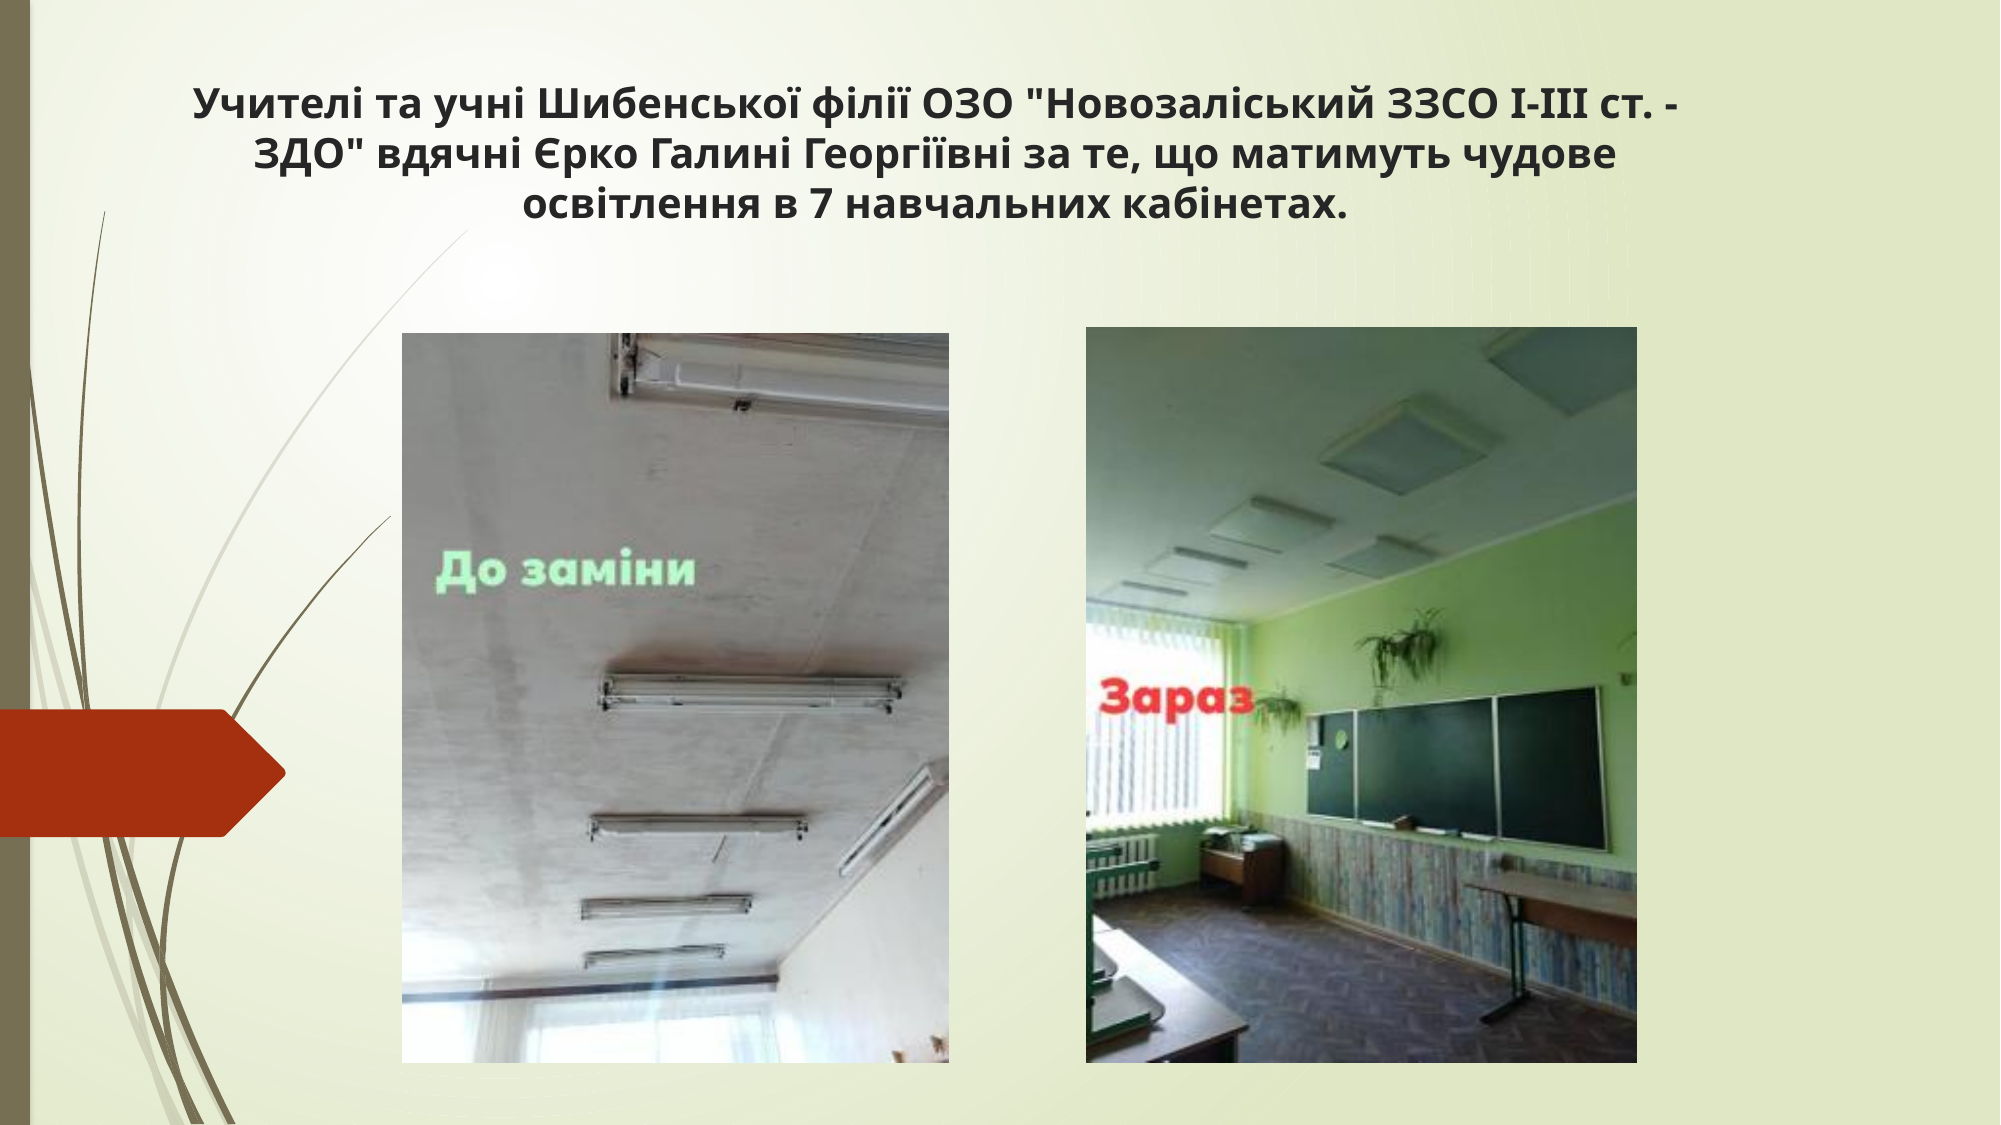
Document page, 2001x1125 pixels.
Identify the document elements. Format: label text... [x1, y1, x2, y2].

title Учителі та учні Шибенської філії ОЗО "Новозаліський ЗЗСО І-ІІІ ст. - ЗДО" вдячні Єрко Галині Георгіївні за те, що матимуть чудове освітлення в 7 навчальних кабінетах. [136, 33, 1735, 235]
picture [402, 332, 949, 1063]
picture [1086, 327, 1637, 1063]
